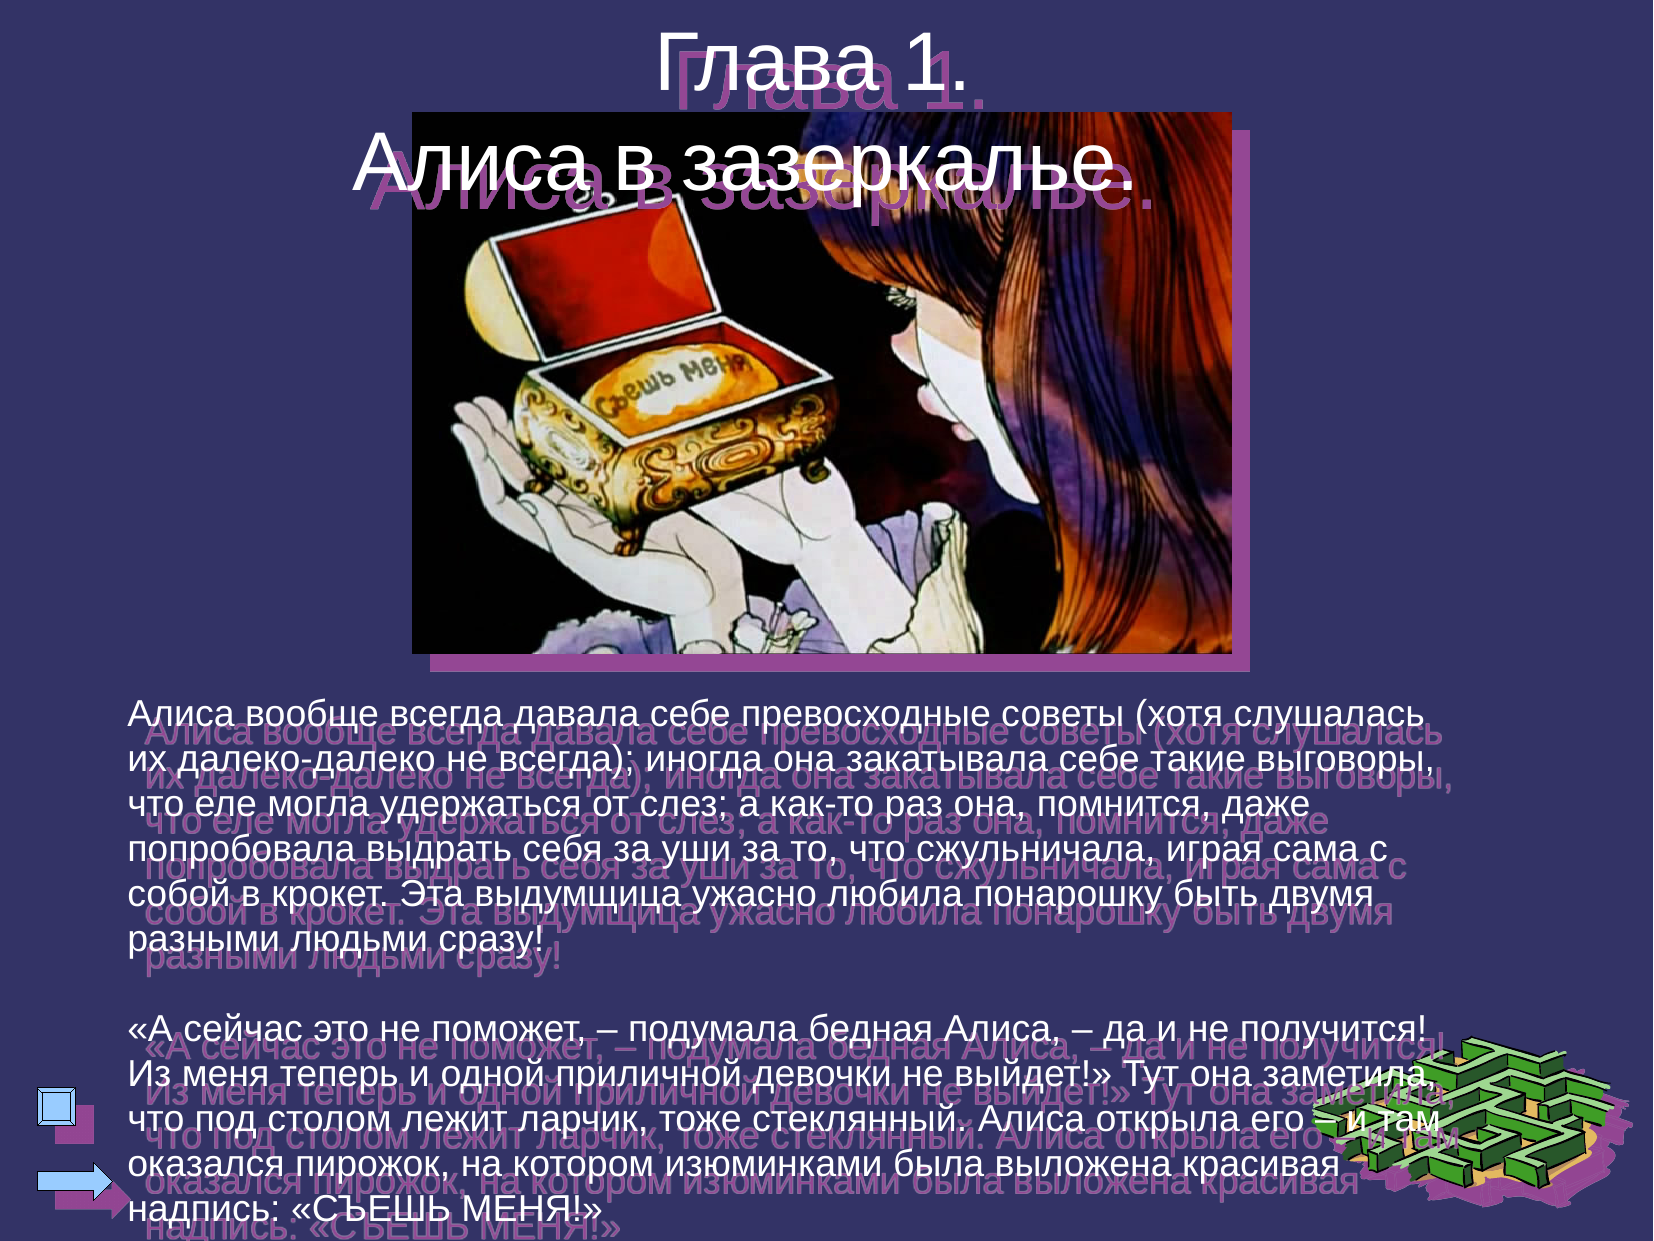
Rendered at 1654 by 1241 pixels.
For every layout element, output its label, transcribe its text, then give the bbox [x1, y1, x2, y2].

text_box Глава 1. Алиса в зазеркалье. [337, 0, 1350, 215]
picture [412, 112, 1233, 654]
text_box Алиса вообще всегда давала себе превосходные советы (хотя слушалась их далеко-далеко не всегда); иногда она закатывала себе такие выговоры, что еле могла удержаться от слез; а как-то раз она, помнится, даже попробовала выдрать себя за уши за то, что сжульничала, играя сама с собой в крокет. Эта выдумщица ужасно любила понарошку быть двумя разными людьми сразу! «А сейчас это не поможет, – подумала бедная Алиса, – да и не получится! Из меня теперь и одной приличной девочки не выйдет!» Тут она заметила, что под столом лежит ларчик, тоже стеклянный. Алиса открыла его – и там оказался пирожок, на котором изюминками была выложена красивая надпись: «СЪЕШЬ МЕНЯ!» [112, 681, 1463, 1236]
text_box [37, 1087, 76, 1126]
text_box [37, 1162, 113, 1201]
